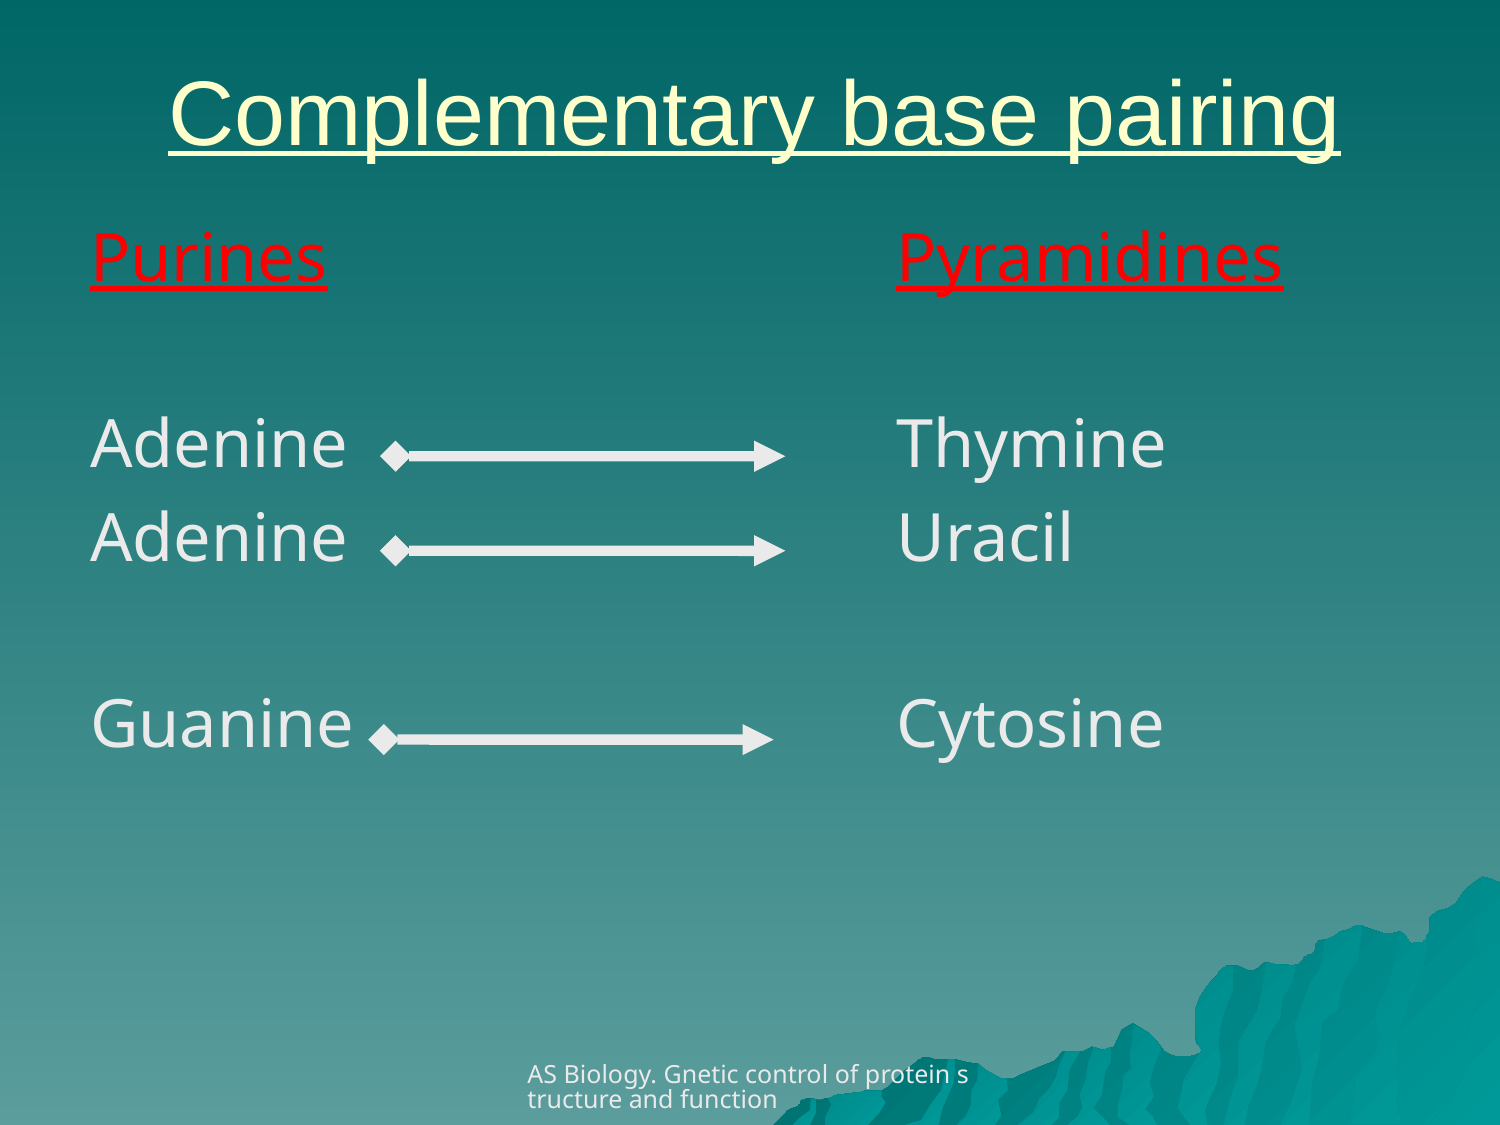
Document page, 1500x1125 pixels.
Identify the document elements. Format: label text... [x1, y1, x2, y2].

text_box [389, 544, 786, 558]
text_box [377, 733, 774, 746]
list Purines Pyramidines Adenine Thymine Adenine Uracil Guanine Cytosine [75, 113, 1425, 1006]
text_box [389, 450, 786, 463]
footer AS Biology. Gnetic control of protein structure and function [512, 1025, 988, 1100]
title Complementary base pairing [75, 45, 1436, 173]
